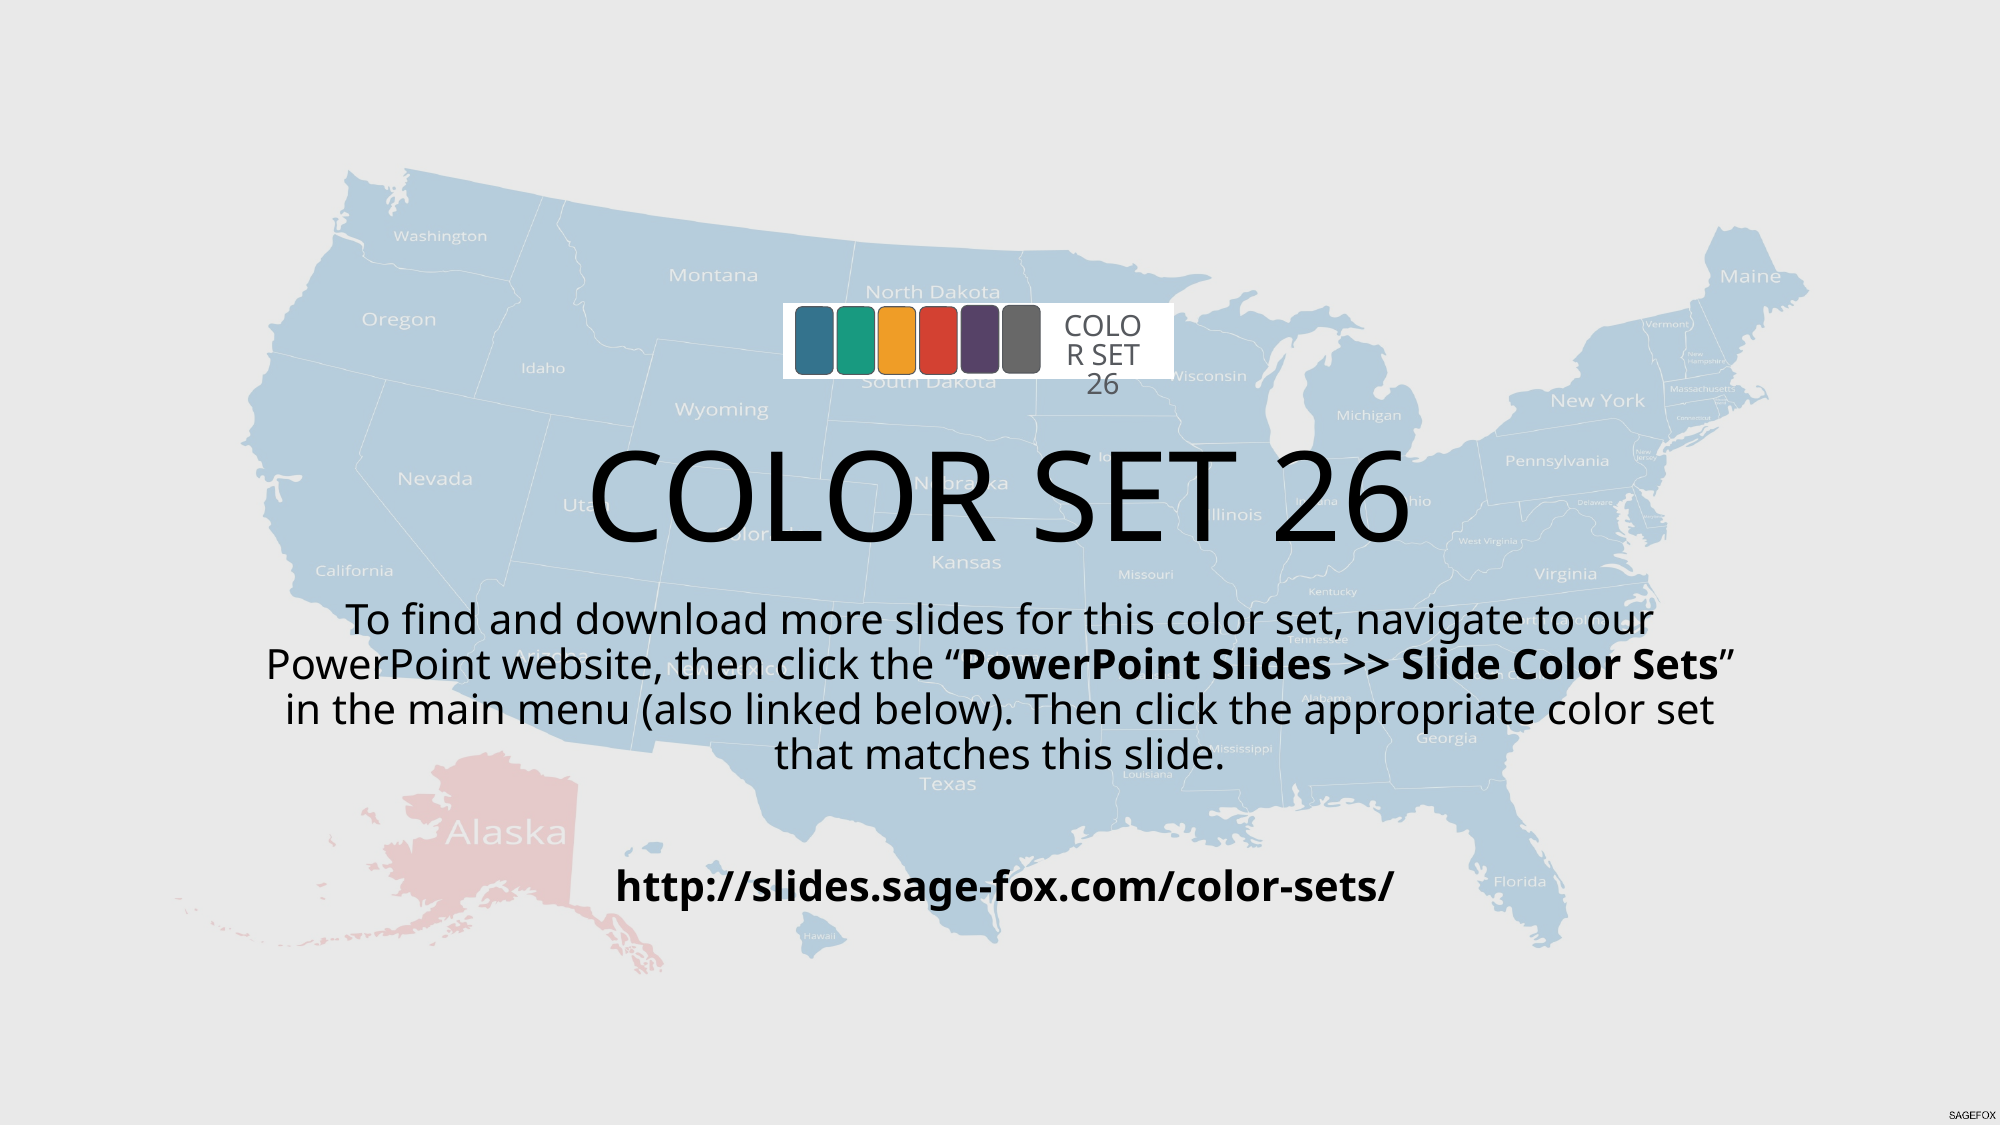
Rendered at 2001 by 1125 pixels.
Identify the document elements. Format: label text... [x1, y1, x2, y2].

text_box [783, 303, 1174, 380]
title COLOR SET 26 [249, 184, 1750, 576]
subtitle To find and download more slides for this color set, navigate to our PowerPoint website, then click the “PowerPoint Slides >> Slide Color Sets” in the main menu (also linked below). Then click the appropriate color set that matches this slide. http://slides.sage-fox.com/color-sets/ [249, 590, 1750, 863]
picture [1925, 0, 2001, 1125]
